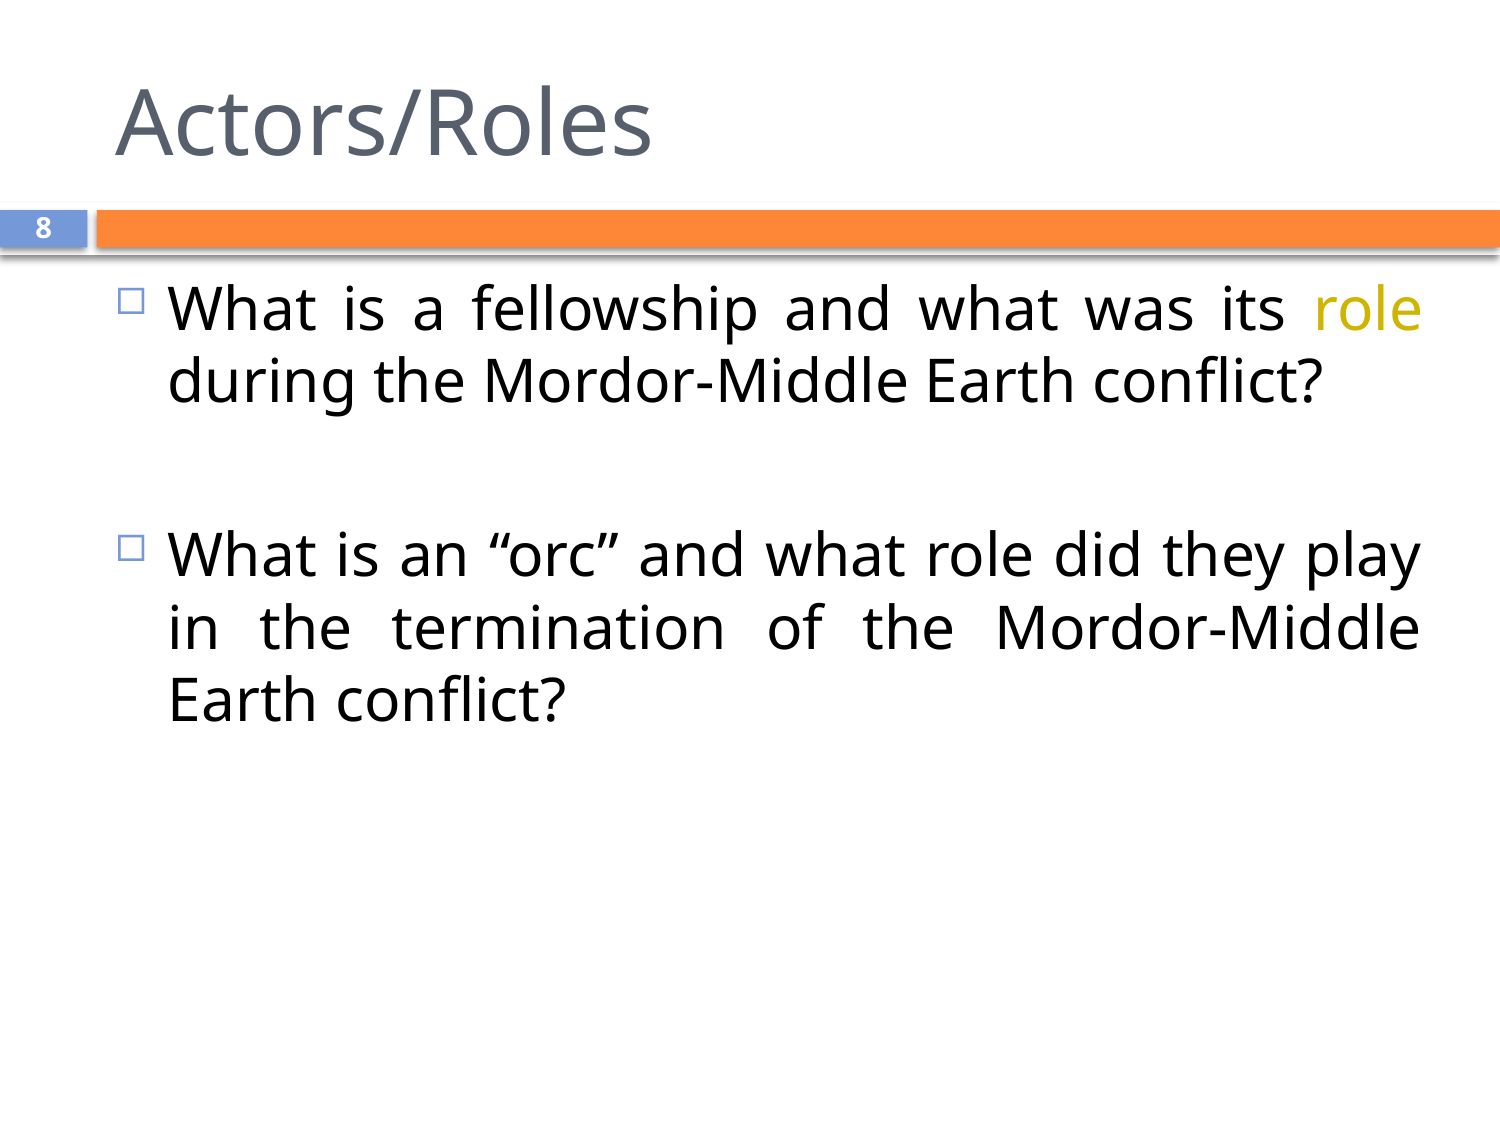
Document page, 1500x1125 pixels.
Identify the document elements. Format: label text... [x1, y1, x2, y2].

slide_number 8 [0, 208, 88, 249]
title Actors/Roles [100, 37, 1438, 200]
list What is a fellowship and what was its role during the Mordor-Middle Earth conflict? What is an “orc” and what role did they play in the termination of the Mordor-Middle Earth conflict? [100, 262, 1438, 1000]
